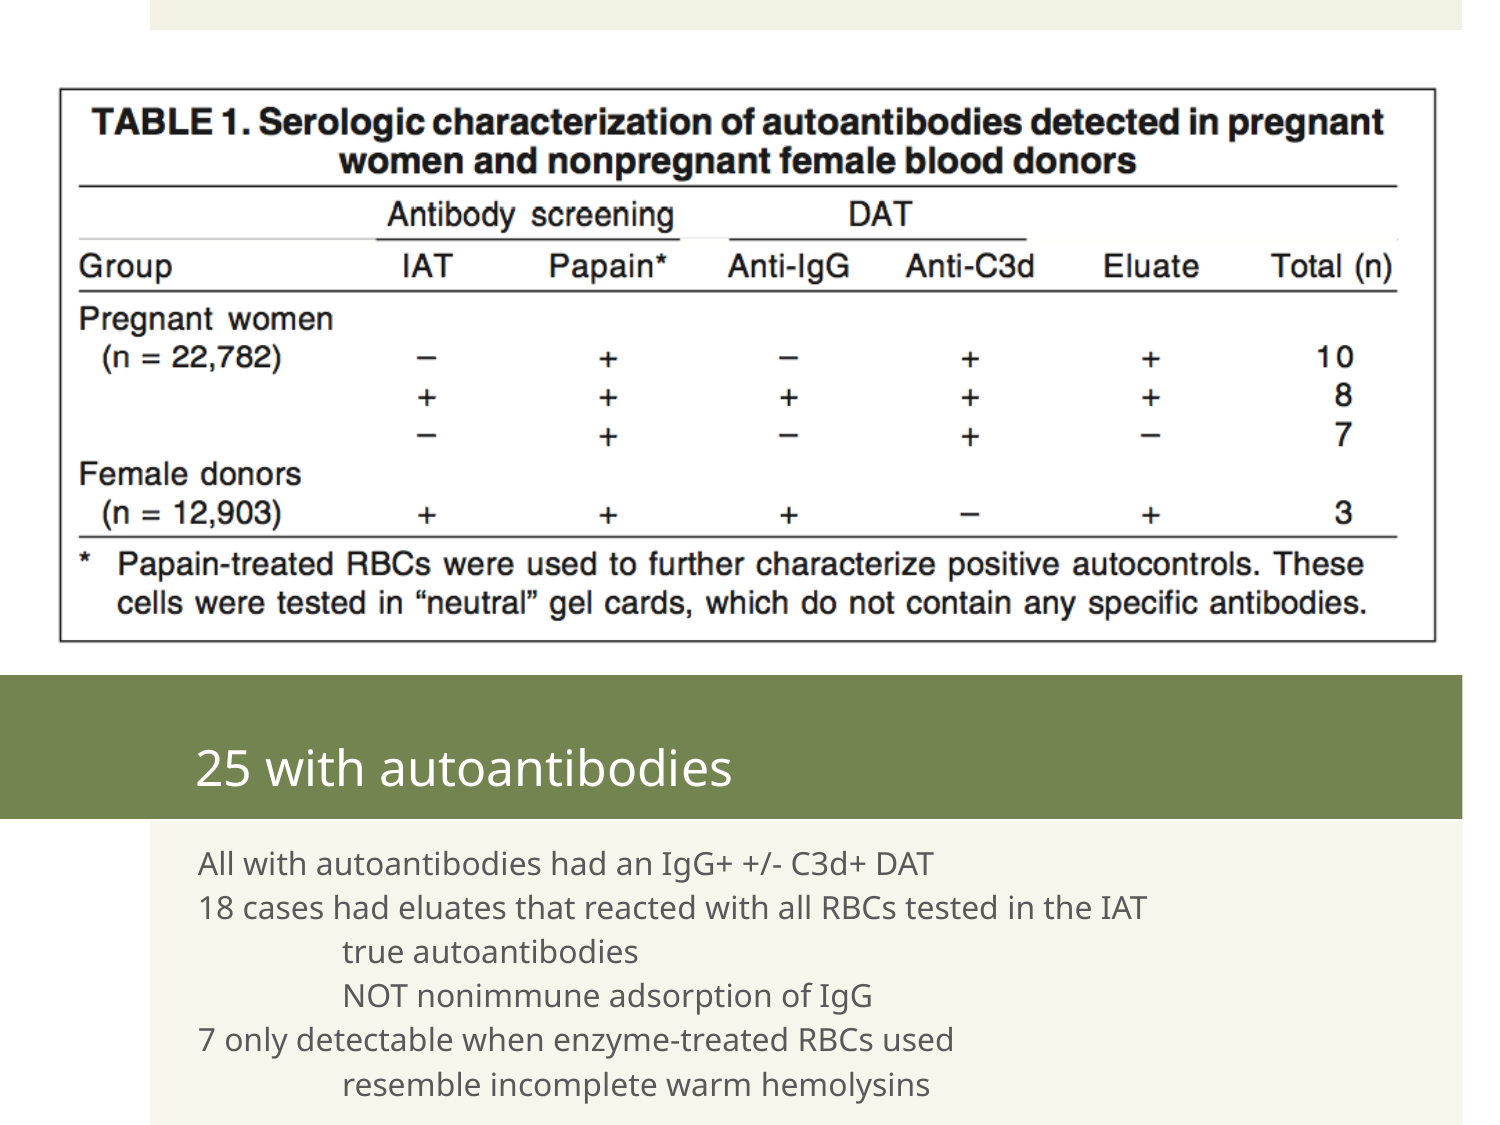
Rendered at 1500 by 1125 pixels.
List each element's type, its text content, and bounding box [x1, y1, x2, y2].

title 25 with autoantibodies [0, 675, 1463, 819]
picture [0, 59, 1500, 675]
subtitle All with autoantibodies had an IgG+ +/- C3d+ DAT 18 cases had eluates that reacted with all RBCs tested in the IAT true autoantibodies NOT nonimmune adsorption of IgG 7 only detectable when enzyme-treated RBCs used resemble incomplete warm hemolysins [150, 820, 1463, 1125]
